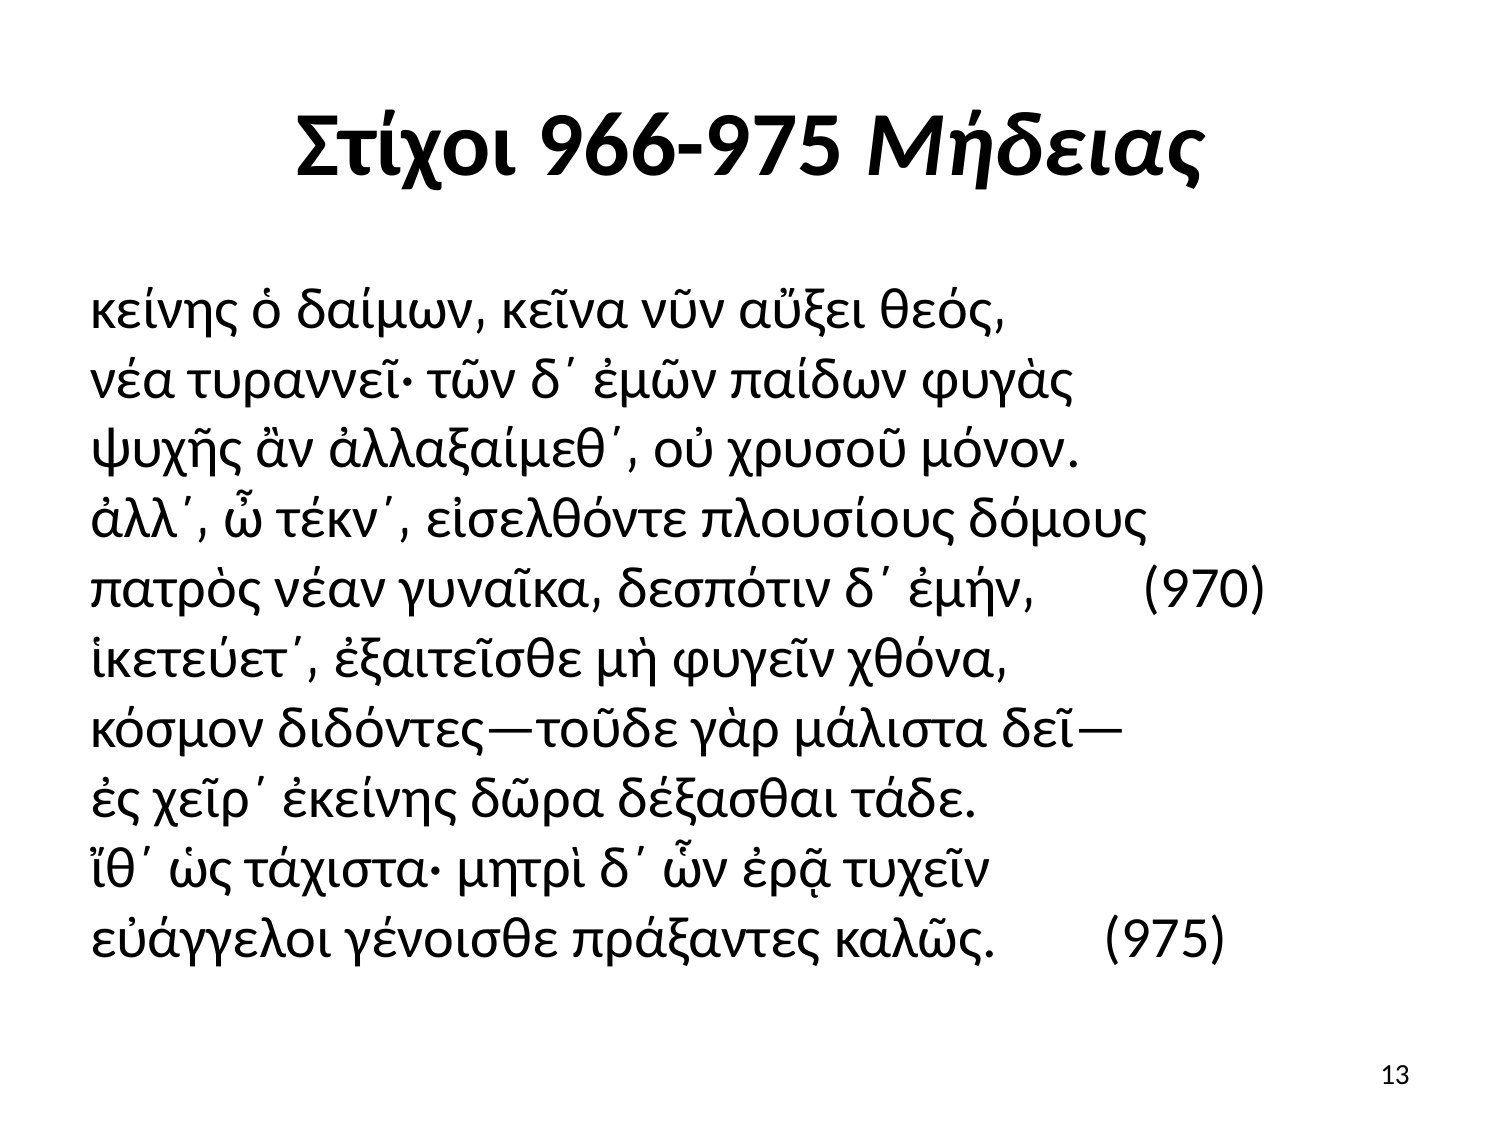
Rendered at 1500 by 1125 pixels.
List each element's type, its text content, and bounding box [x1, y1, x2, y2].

slide_number 13 [1074, 1042, 1425, 1103]
list κείνης ὁ δαίμων͵ κεῖνα νῦν αὔξει θεός͵ νέα τυραννεῖ· τῶν δ΄ ἐμῶν παίδων φυγὰς ψυχῆς ἂν ἀλλαξαίμεθ΄͵ οὐ χρυσοῦ μόνον. ἀλλ΄͵ ὦ τέκν΄͵ εἰσελθόντε πλουσίους δόμους πατρὸς νέαν γυναῖκα͵ δεσπότιν δ΄ ἐμήν͵ (970) ἱκετεύετ΄͵ ἐξαιτεῖσθε μὴ φυγεῖν χθόνα͵ κόσμον διδόντες—τοῦδε γὰρ μάλιστα δεῖ— ἐς χεῖρ΄ ἐκείνης δῶρα δέξασθαι τάδε. ἴθ΄ ὡς τάχιστα· μητρὶ δ΄ ὧν ἐρᾷ τυχεῖν εὐάγγελοι γένοισθε πράξαντες καλῶς. (975) [75, 262, 1425, 1005]
title Στίχοι 966-975 Μήδειας [75, 45, 1425, 233]
